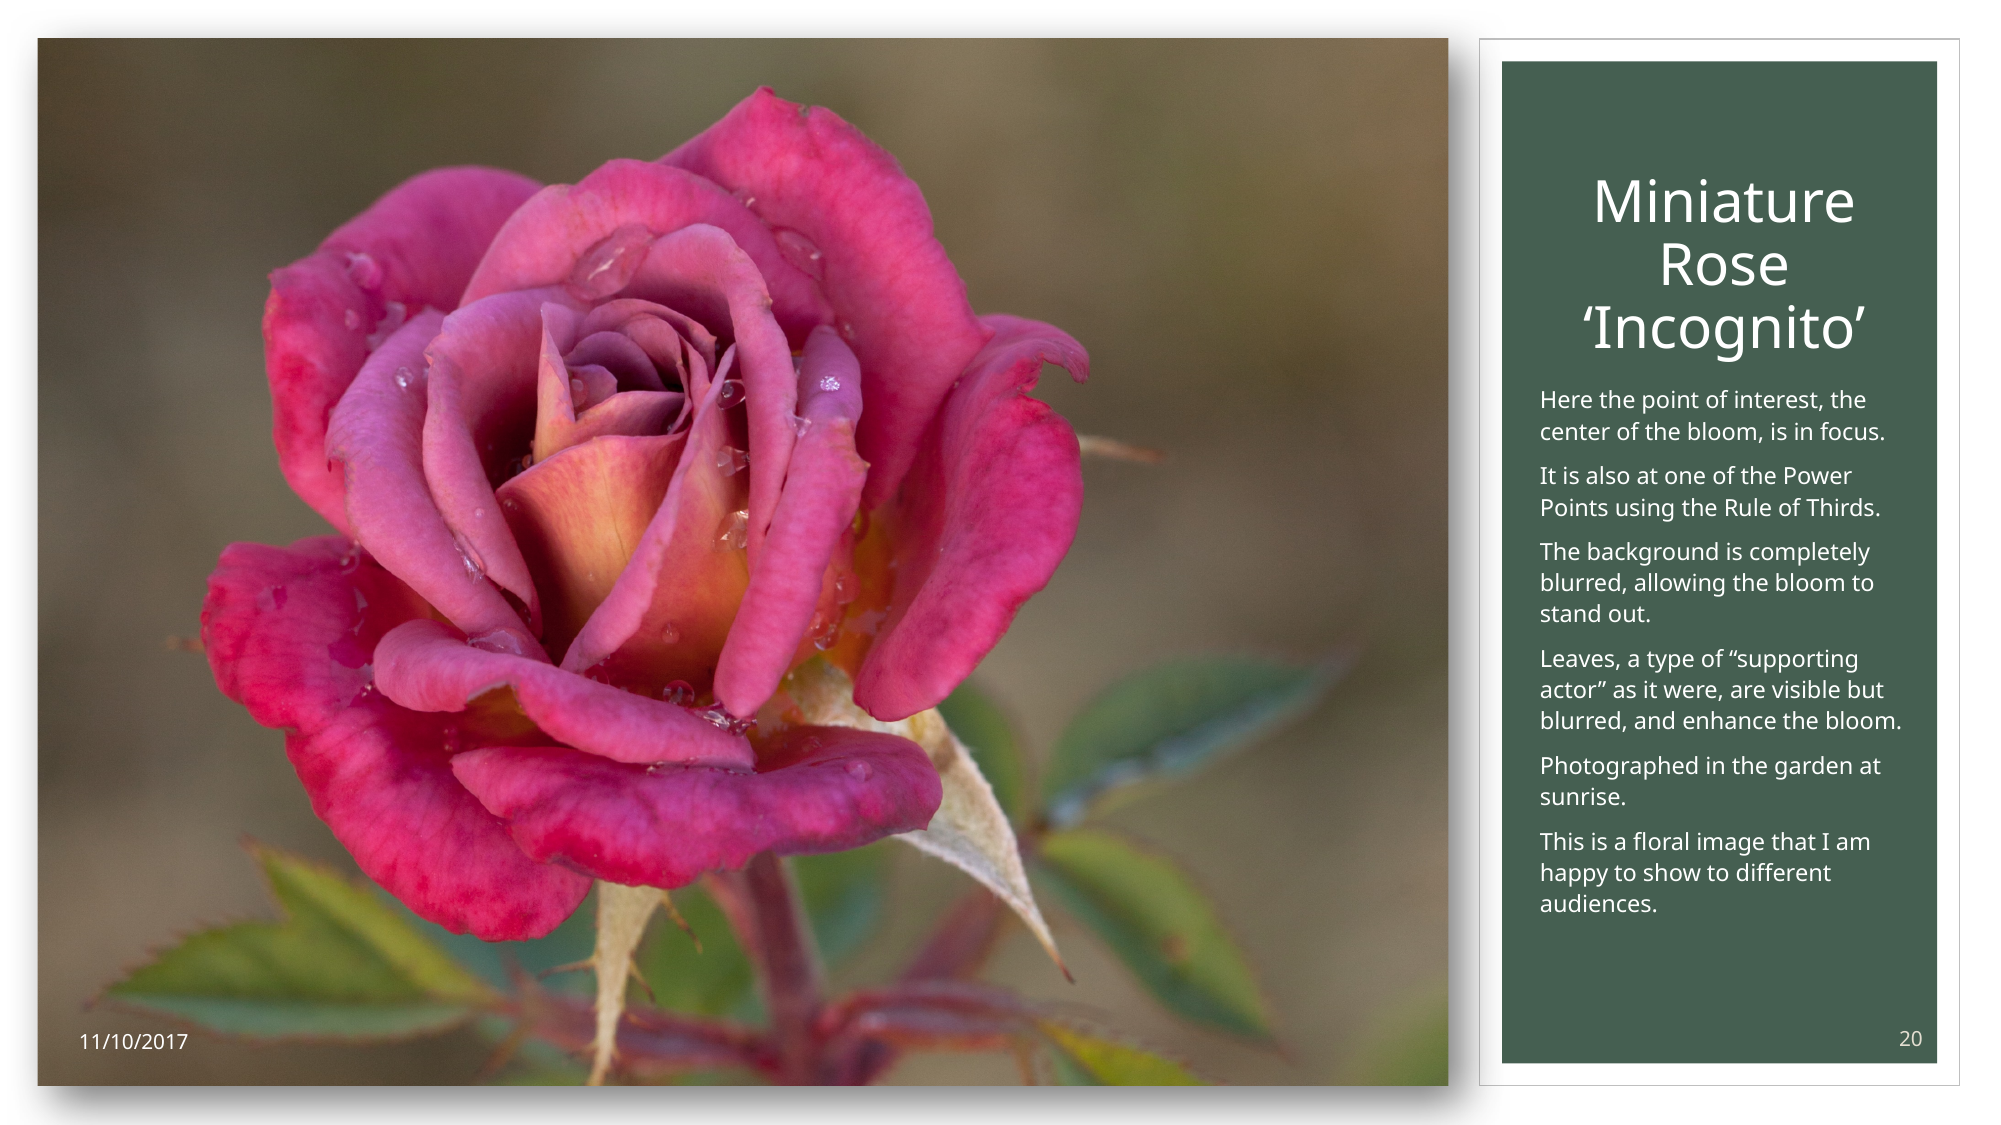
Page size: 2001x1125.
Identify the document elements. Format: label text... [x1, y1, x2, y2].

picture [37, 38, 1449, 1086]
title Miniature Rose ‘Incognito’ [1524, 98, 1924, 369]
slide_number 20 [1697, 1019, 1938, 1062]
list Here the point of interest, the center of the bloom, is in focus. It is also at one of the Power Points using the Rule of Thirds. The background is completely blurred, allowing the bloom to stand out. Leaves, a type of “supporting actor” as it were, are visible but blurred, and enhance the bloom. Photographed in the garden at sunrise. This is a floral image that I am happy to show to different audiences. [1524, 375, 1924, 950]
